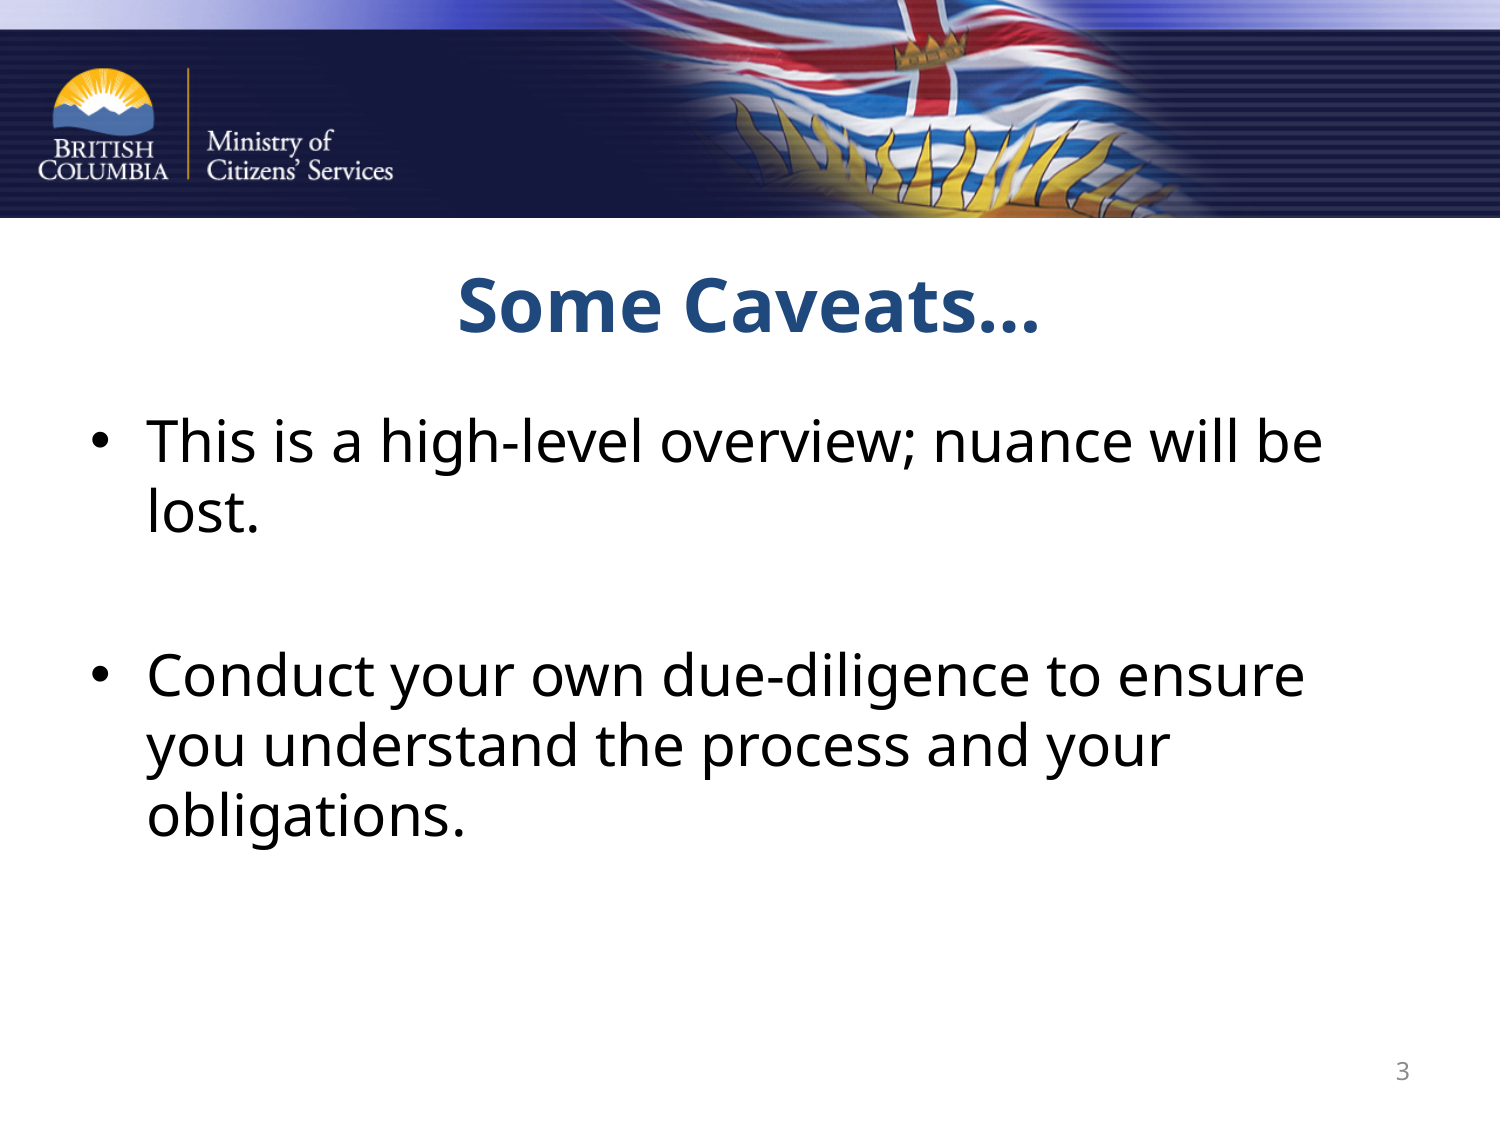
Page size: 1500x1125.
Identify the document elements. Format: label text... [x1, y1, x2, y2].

list This is a high-level overview; nuance will be lost. Conduct your own due-diligence to ensure you understand the process and your obligations. [75, 397, 1425, 1005]
slide_number 3 [1074, 1042, 1425, 1103]
picture [0, 0, 1500, 218]
title Some Caveats… [75, 230, 1425, 374]
